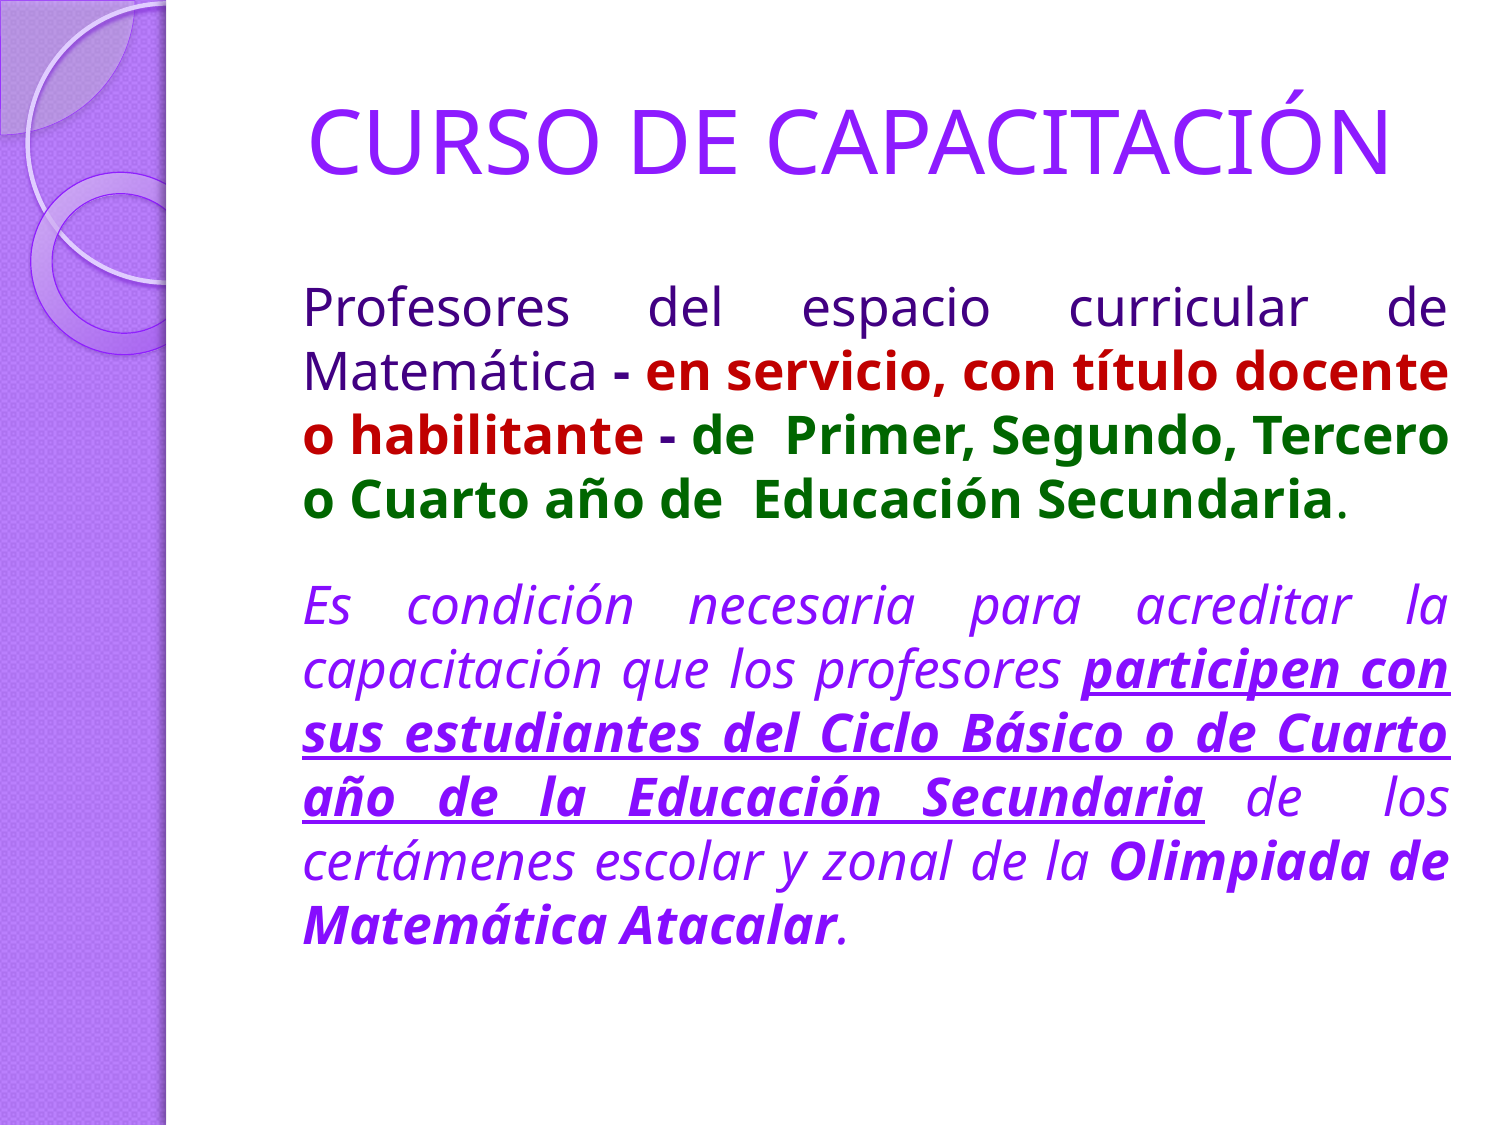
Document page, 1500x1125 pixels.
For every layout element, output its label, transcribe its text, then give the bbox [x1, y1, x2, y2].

list Profesores del espacio curricular de Matemática - en servicio, con título docente o habilitante - de Primer, Segundo, Tercero o Cuarto año de Educación Secundaria. Es condición necesaria para acreditar la capacitación que los profesores participen con sus estudiantes del Ciclo Básico o de Cuarto año de la Educación Secundaria de los certámenes escolar y zonal de la Olimpiada de Matemática Atacalar. [235, 237, 1466, 1025]
title CURSO DE CAPACITACIÓN [235, 45, 1466, 233]
